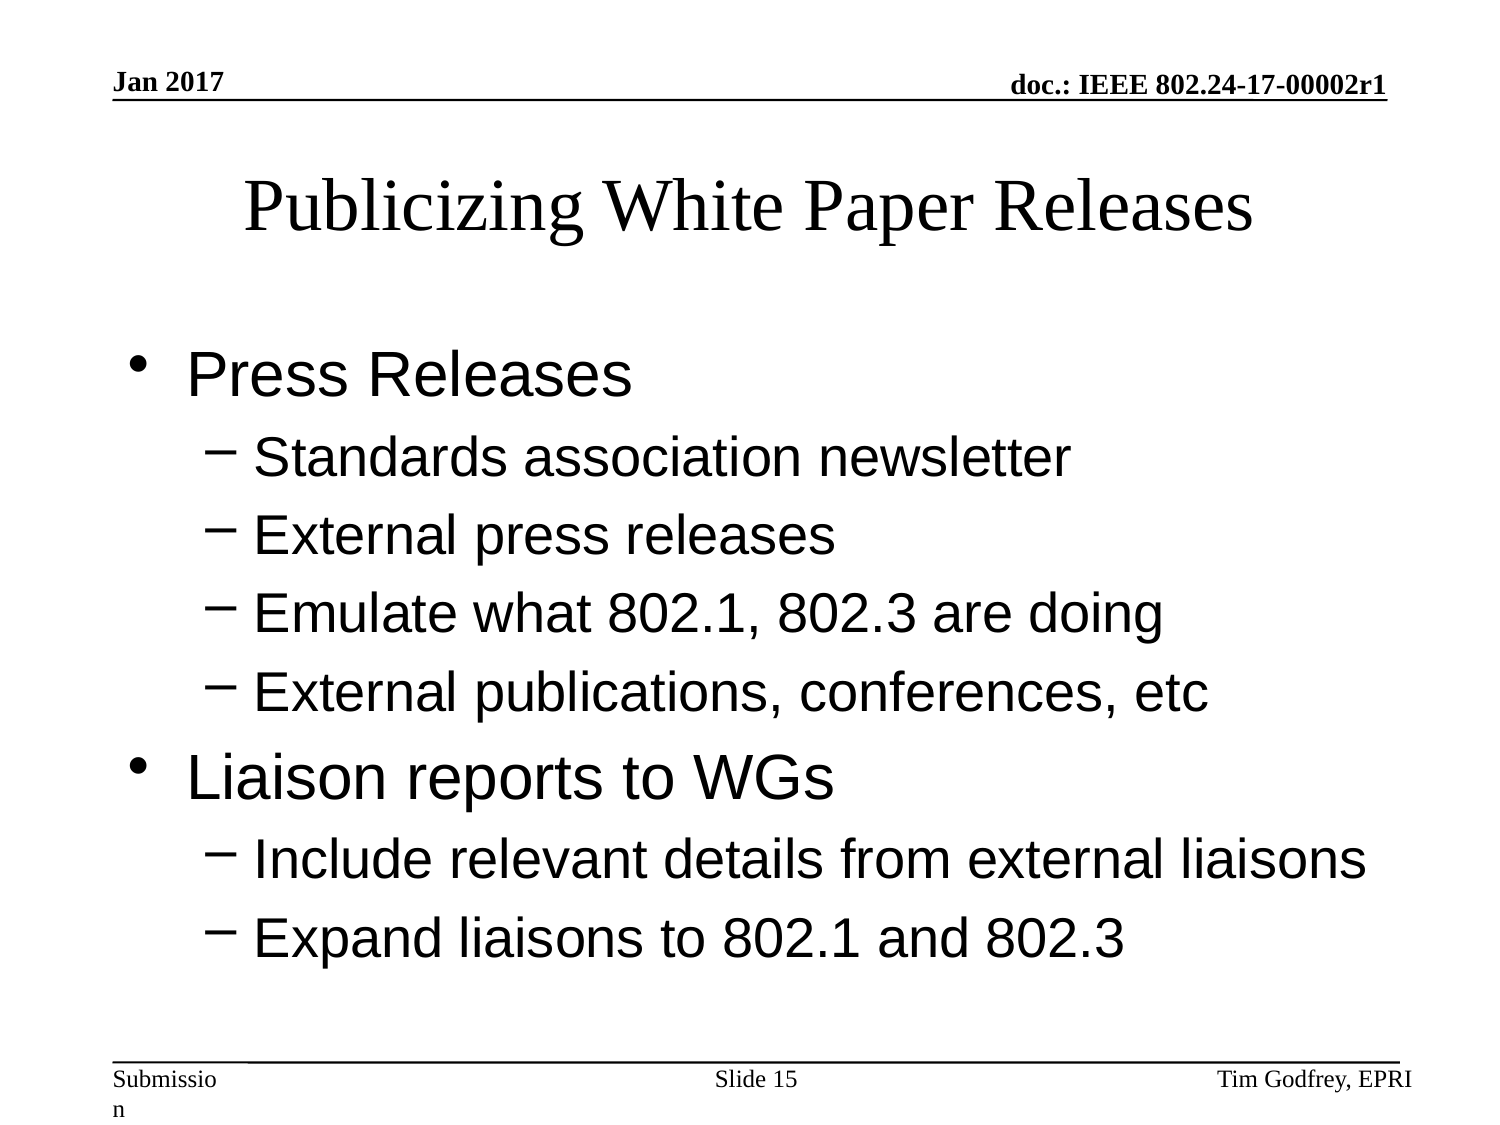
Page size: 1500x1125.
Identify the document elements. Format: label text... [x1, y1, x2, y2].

footer Tim Godfrey, EPRI [900, 1062, 1413, 1093]
slide_number Slide 15 [712, 1062, 800, 1093]
list Press Releases Standards association newsletter External press releases Emulate what 802.1, 802.3 are doing External publications, conferences, etc Liaison reports to WGs Include relevant details from external liaisons Expand liaisons to 802.1 and 802.3 [112, 324, 1388, 1000]
title Publicizing White Paper Releases [112, 112, 1388, 288]
